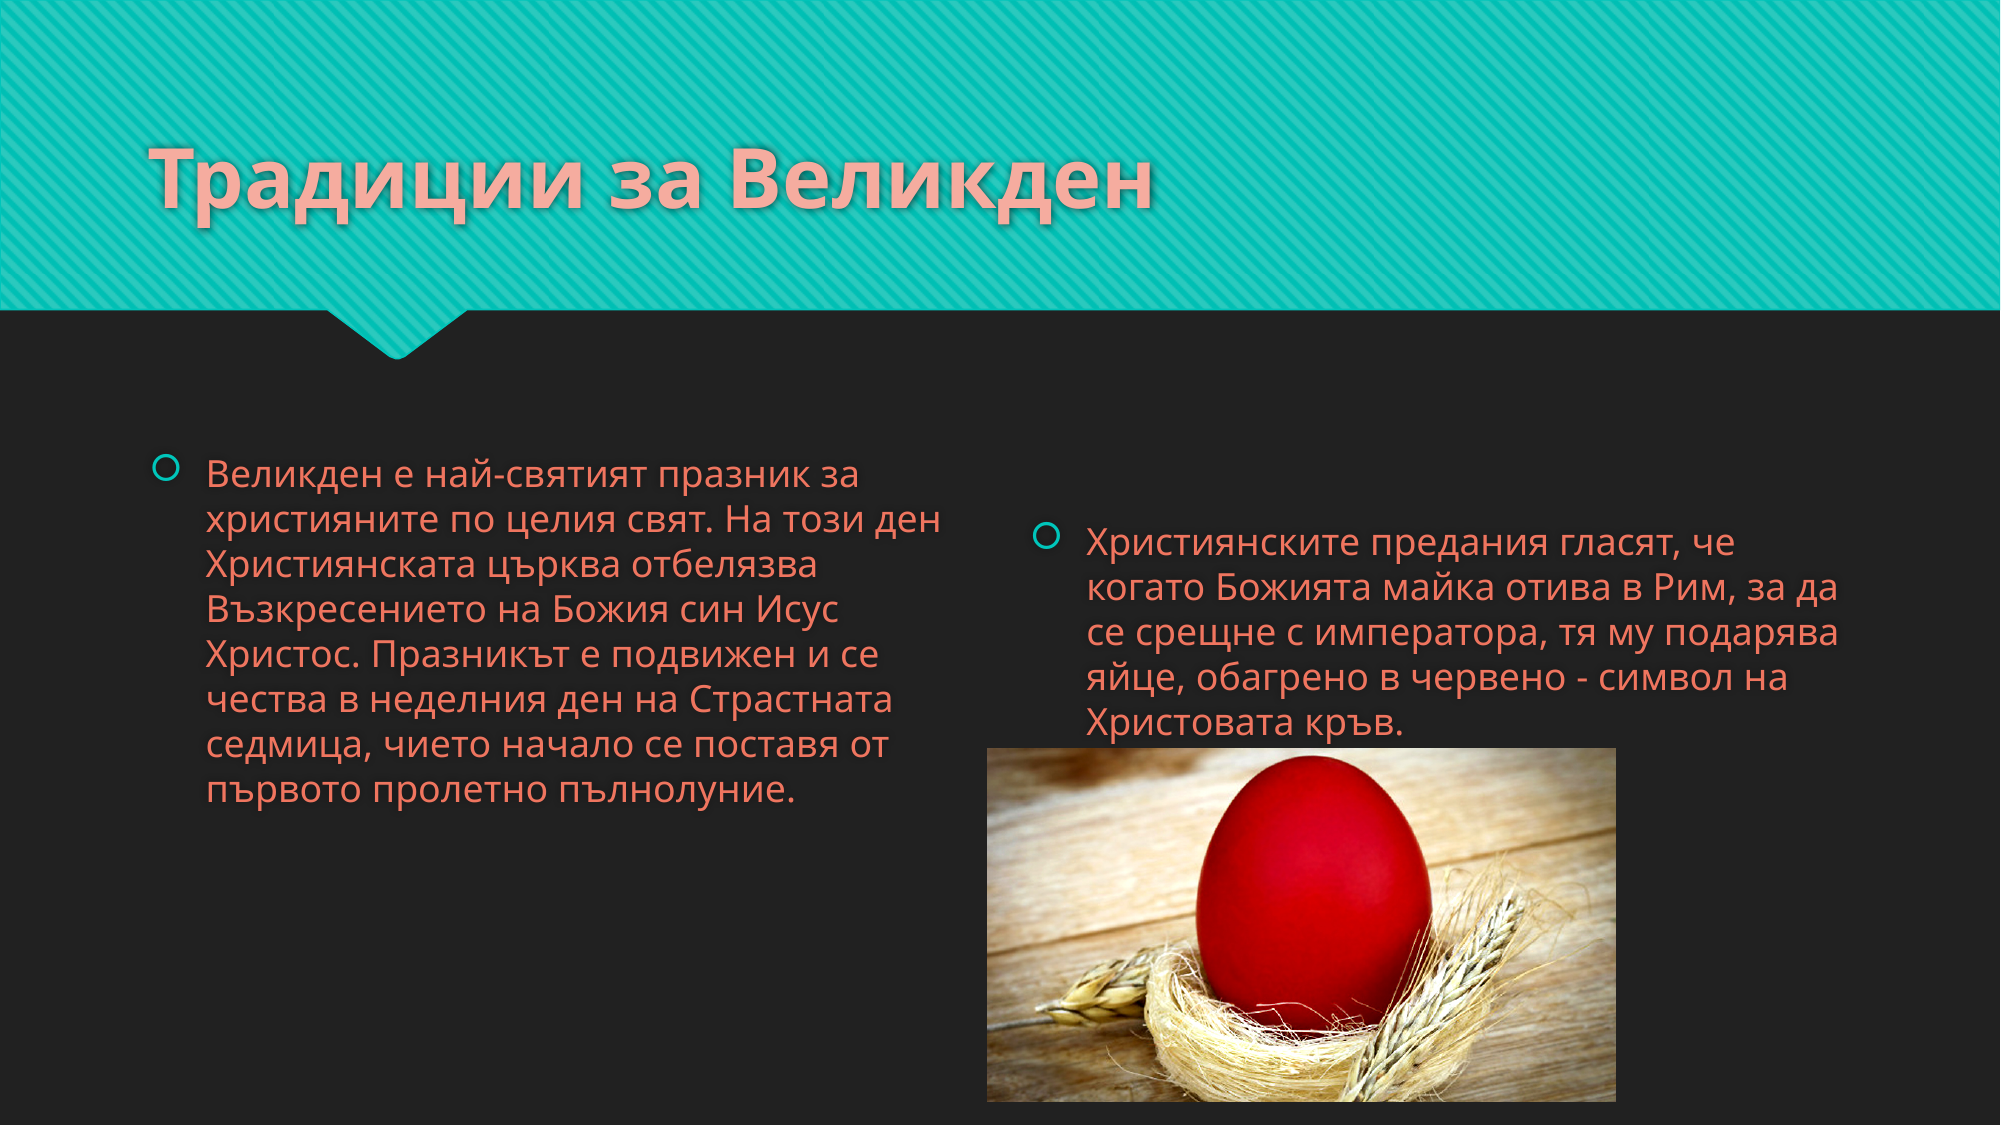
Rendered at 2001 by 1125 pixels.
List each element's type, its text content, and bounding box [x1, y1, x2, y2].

list Християнските предания гласят, че когато Божията майка отива в Рим, за да се срещне с императора, тя му подарява яйце, обагрено в червено - символ на Христовата кръв. [1014, 364, 1868, 962]
list Великден е най-святият празник за християните по целия свят. На този ден Християнската църква отбелязва Възкресението на Божия син Исус Христос. Празникът е подвижен и се чества в неделния ден на Страстната седмица, чието начало се поставя от първото пролетно пълнолуние. [134, 364, 985, 962]
title Традиции за Великден [132, 73, 1868, 233]
picture [987, 748, 1616, 1102]
